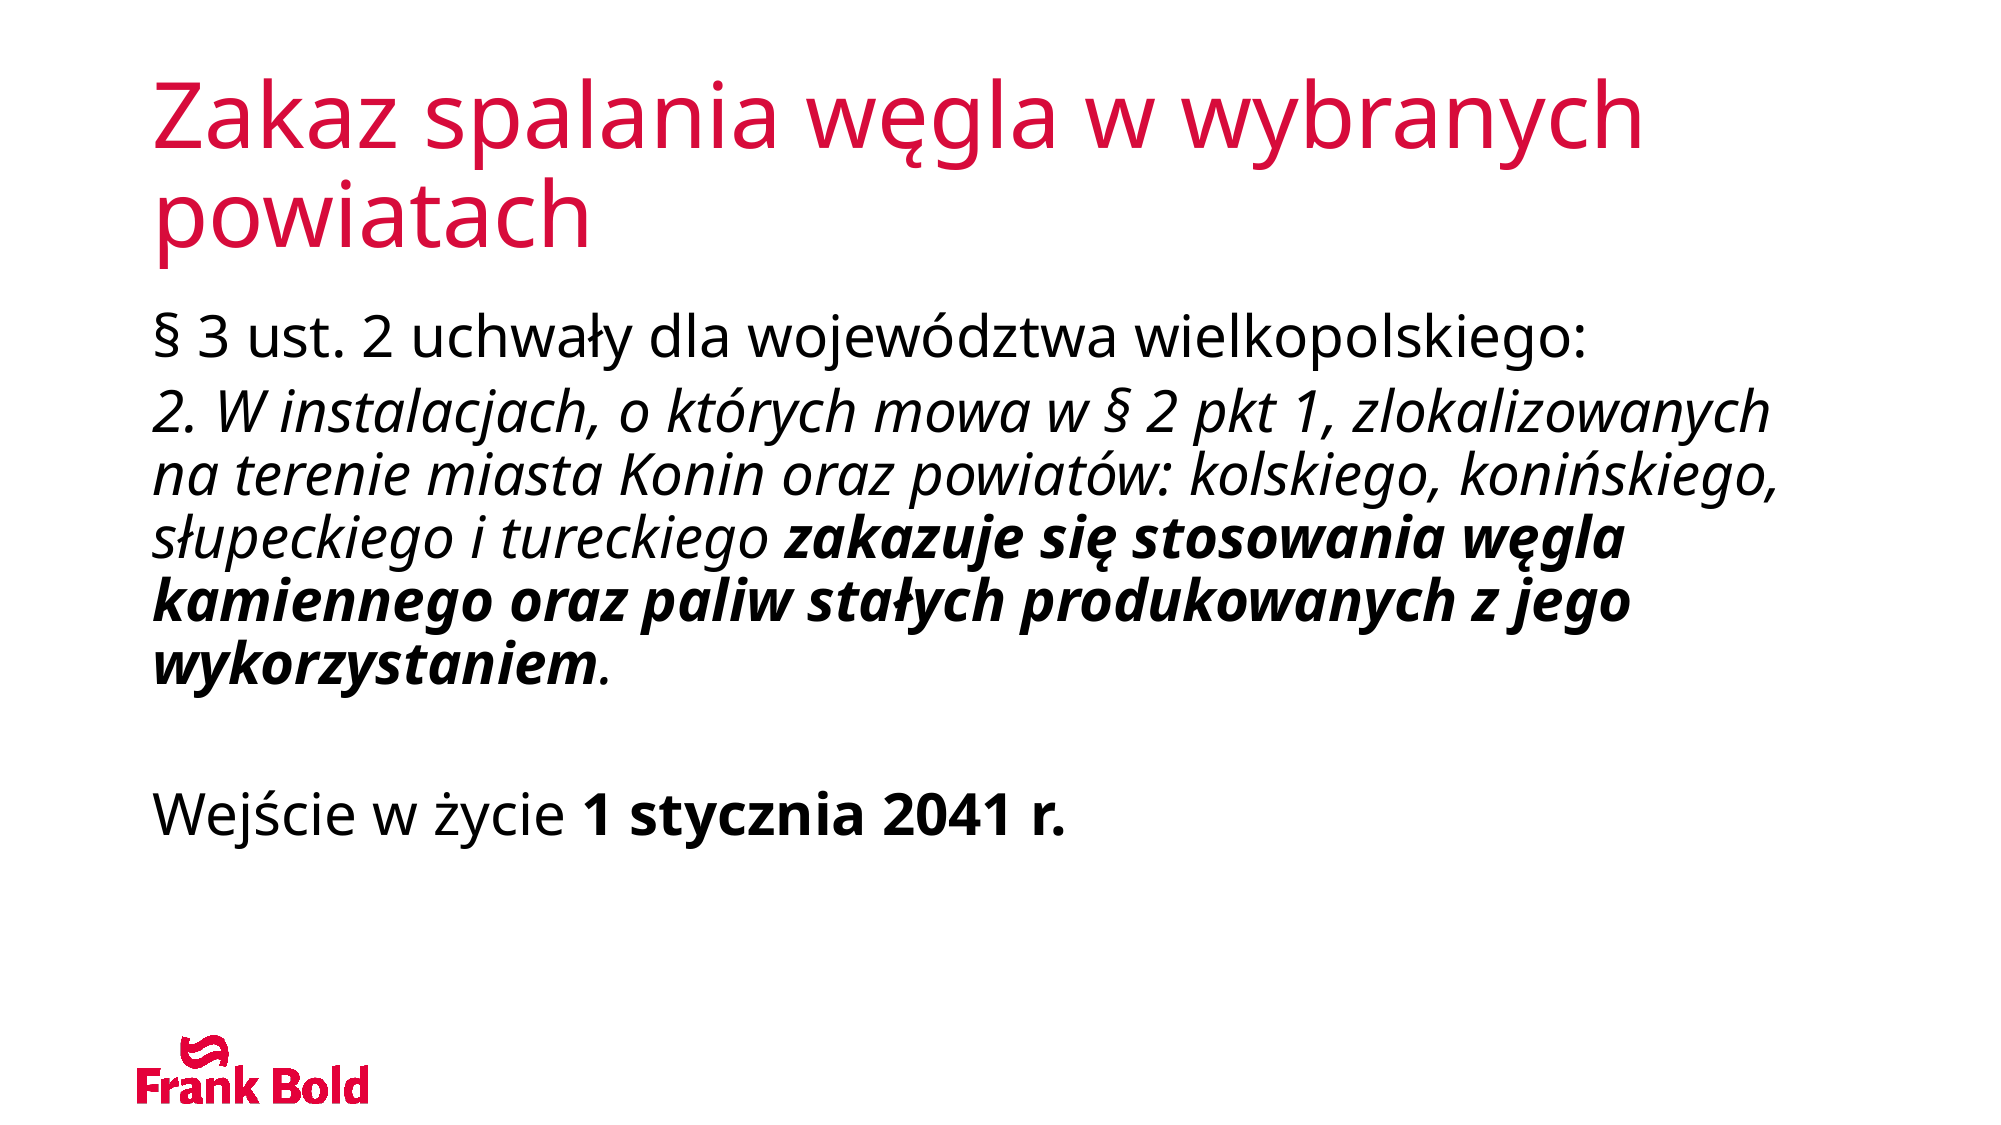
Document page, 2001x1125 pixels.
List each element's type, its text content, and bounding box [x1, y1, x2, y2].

title Zakaz spalania węgla w wybranych powiatach [137, 59, 1863, 278]
picture [137, 1035, 368, 1104]
list § 3 ust. 2 uchwały dla województwa wielkopolskiego: 2. W instalacjach, o których mowa w § 2 pkt 1, zlokalizowanych na terenie miasta Konin oraz powiatów: kolskiego, konińskiego, słupeckiego i tureckiego zakazuje się stosowania węgla kamiennego oraz paliw stałych produkowanych z jego wykorzystaniem. Wejście w życie 1 stycznia 2041 r. [137, 299, 1863, 1014]
